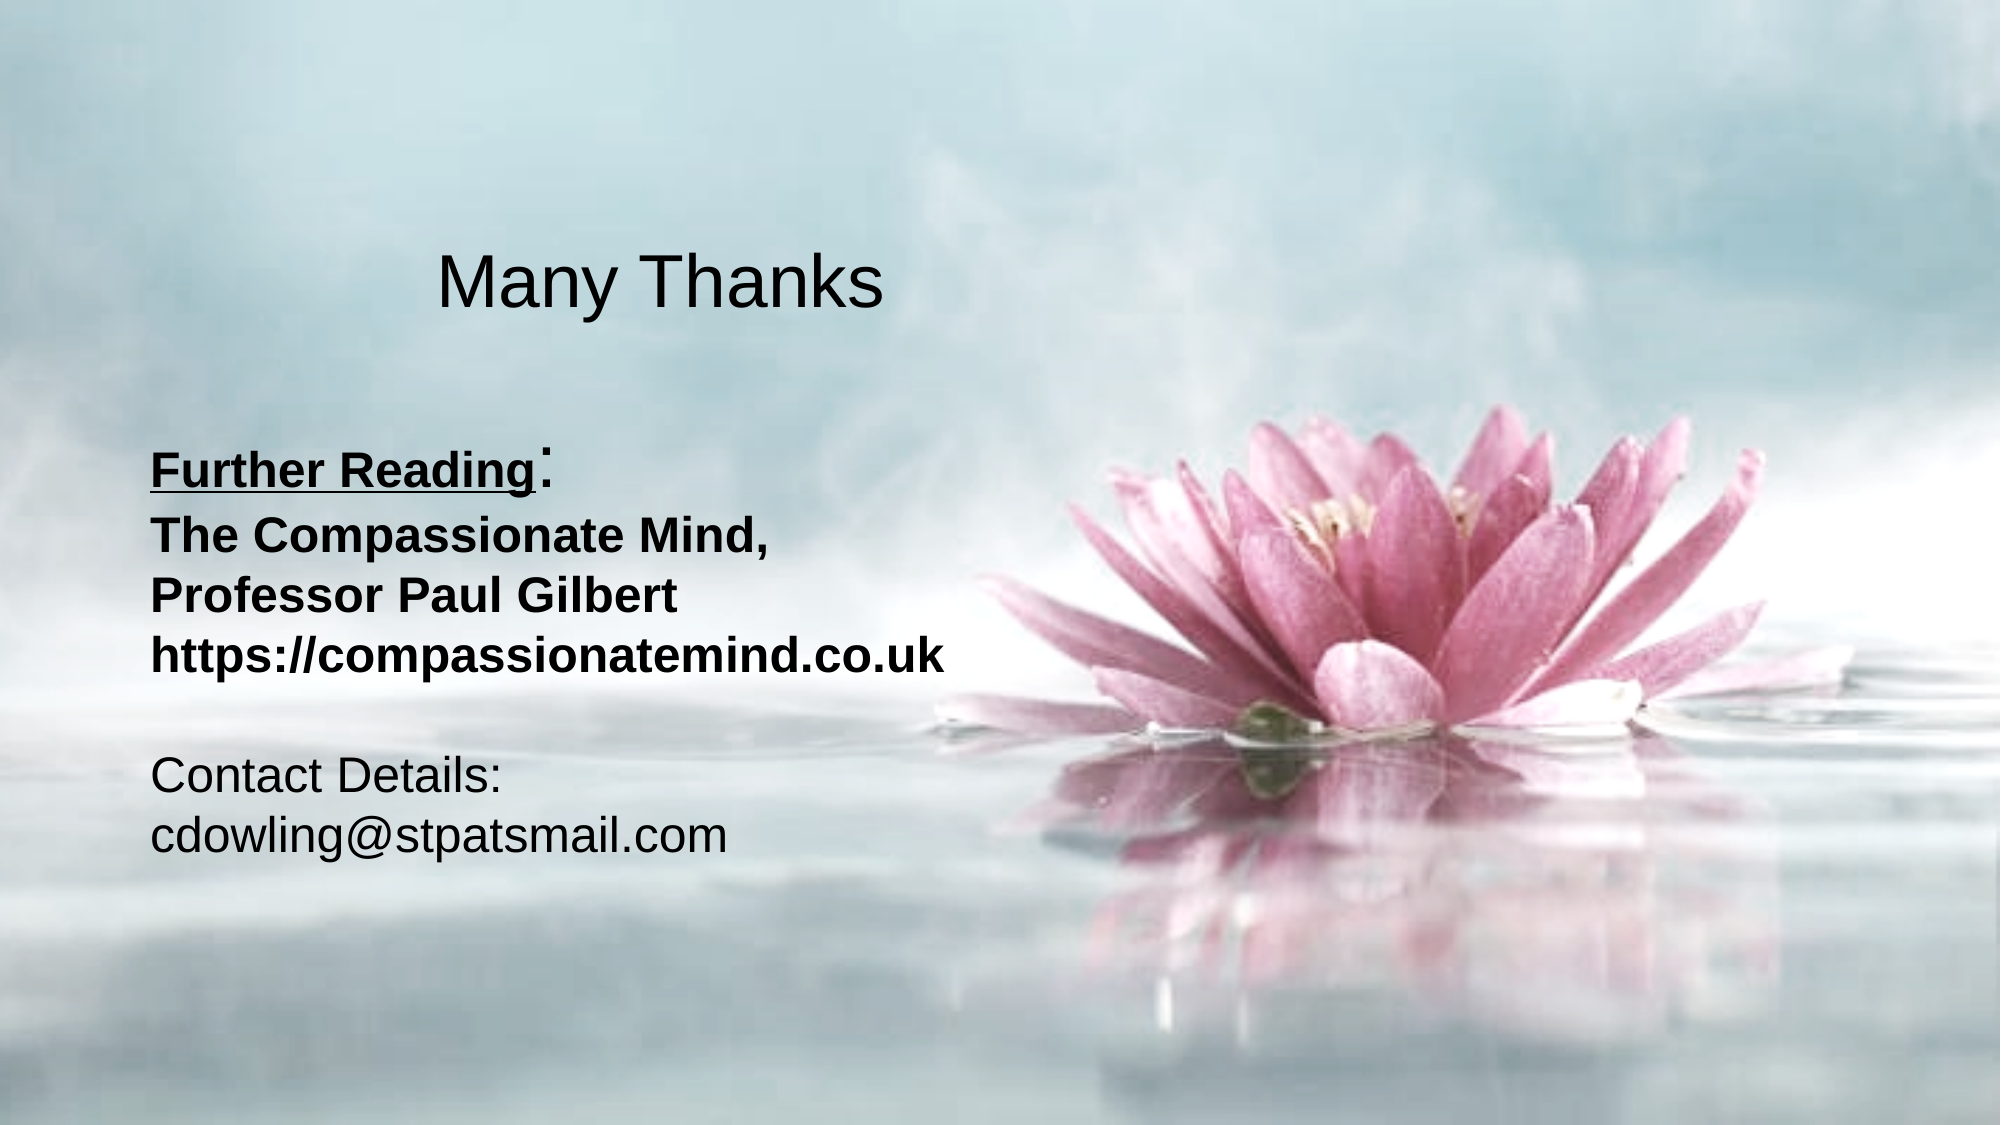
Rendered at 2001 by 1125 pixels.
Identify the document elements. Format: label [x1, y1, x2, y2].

list [0, 0, 2000, 1125]
